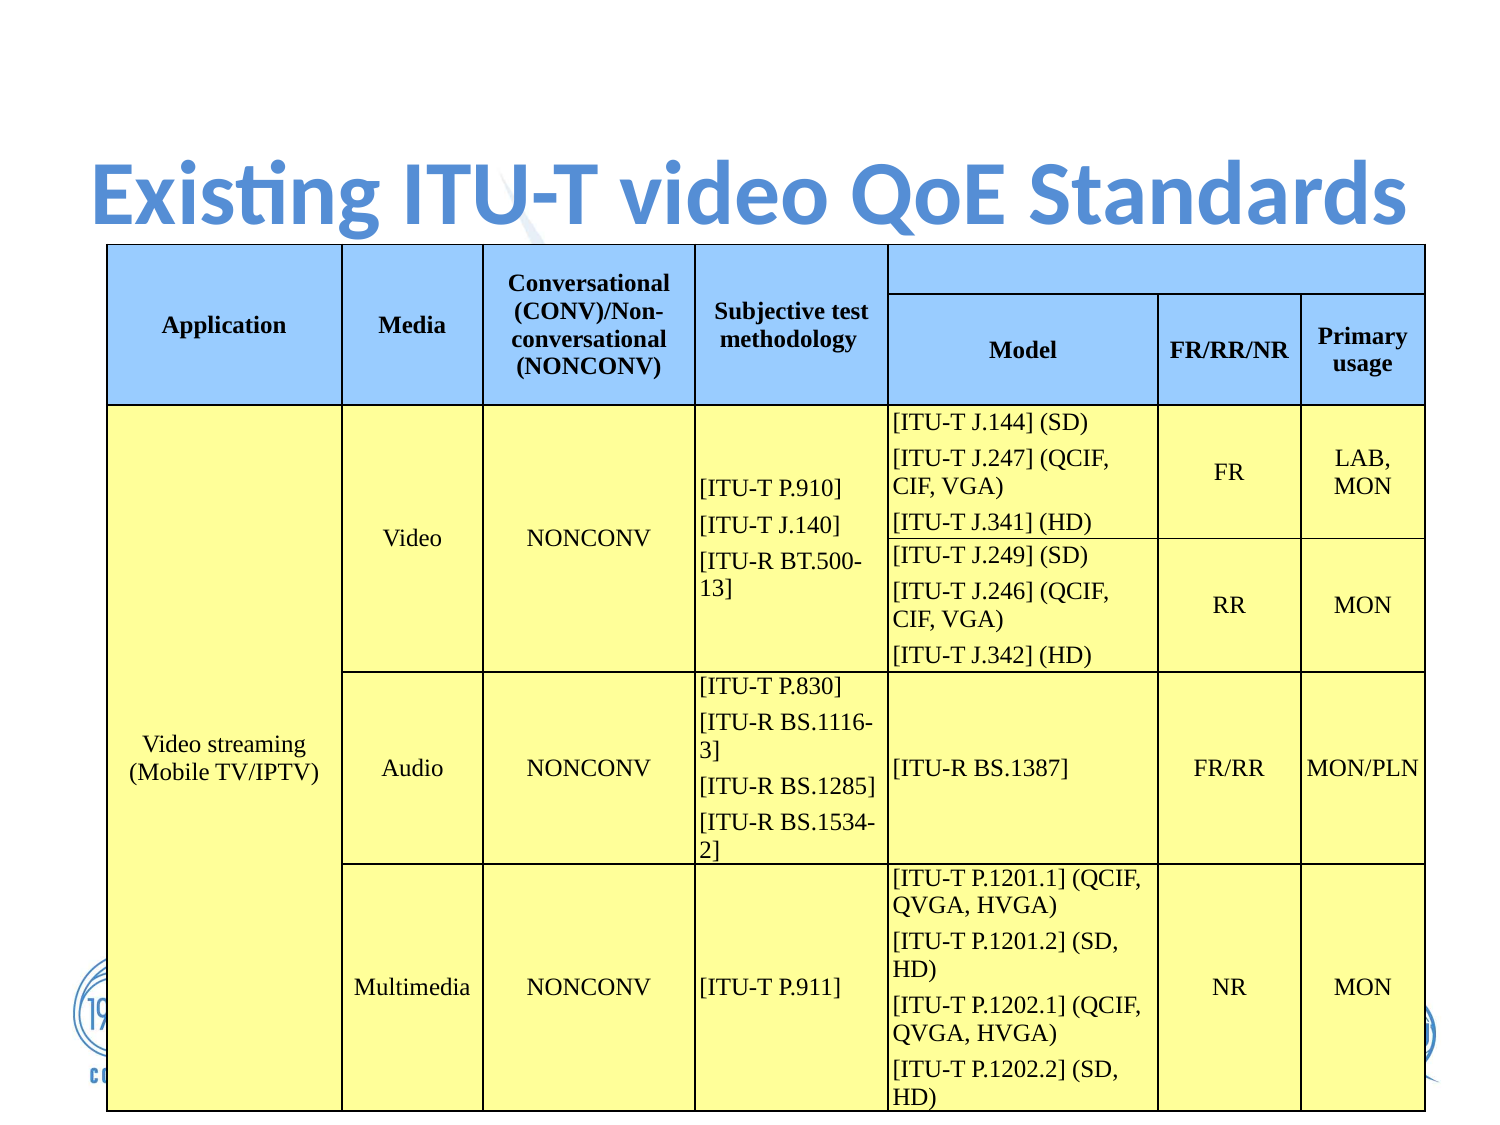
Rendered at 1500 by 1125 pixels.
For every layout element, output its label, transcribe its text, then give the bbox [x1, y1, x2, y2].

table_cell [ITU-T J.144] (SD) [ITU-T J.247] (QCIF, CIF, VGA) [ITU-T J.341] (HD) [889, 406, 1157, 538]
table_header Application [108, 245, 341, 404]
table_cell [ITU-T P.911] [696, 865, 887, 1110]
table_header Media [343, 245, 482, 404]
table_cell Model [889, 295, 1157, 404]
table_cell [ITU-R BS.1387] [889, 673, 1157, 863]
table_cell [ITU-T P.910] [ITU-T J.140] [ITU-R BT.500-13] [696, 406, 887, 671]
table_cell FR/RR [1159, 673, 1300, 863]
picture [0, 0, 1500, 1125]
table_header Conversational (CONV)/Non-conversational (NONCONV) [484, 245, 694, 404]
table_cell Multimedia [343, 865, 482, 1110]
table_cell [ITU-T J.249] (SD) [ITU-T J.246] (QCIF, CIF, VGA) [ITU-T J.342] (HD) [889, 539, 1157, 671]
table_cell Video [343, 406, 482, 671]
table_cell MON [1302, 865, 1424, 1110]
table_cell Video streaming (Mobile TV/IPTV) [108, 406, 341, 1110]
table_cell NR [1159, 865, 1300, 1110]
table_cell MON [1302, 539, 1424, 671]
table_cell NONCONV [484, 673, 694, 863]
table_cell LAB, MON [1302, 406, 1424, 538]
table_cell NONCONV [484, 865, 694, 1110]
table_cell [ITU-T P.830] [ITU-R BS.1116-3] [ITU-R BS.1285] [ITU-R BS.1534-2] [696, 673, 887, 863]
title Existing ITU-T video QoE Standards [75, 93, 1425, 282]
table_cell RR [1159, 539, 1300, 671]
table_cell FR [1159, 406, 1300, 538]
table_header Subjective test methodology [696, 245, 887, 404]
table_cell NONCONV [484, 406, 694, 671]
table_header [889, 245, 1424, 293]
table_cell FR/RR/NR [1159, 295, 1300, 404]
table_cell Audio [343, 673, 482, 863]
table_cell Primary usage [1302, 295, 1424, 404]
table_cell [ITU-T P.1201.1] (QCIF, QVGA, HVGA) [ITU-T P.1201.2] (SD, HD) [ITU-T P.1202.1] (QCIF, QVGA, HVGA) [ITU-T P.1202.2] (SD, HD) [889, 865, 1157, 1110]
table_cell MON/PLN [1302, 673, 1424, 863]
